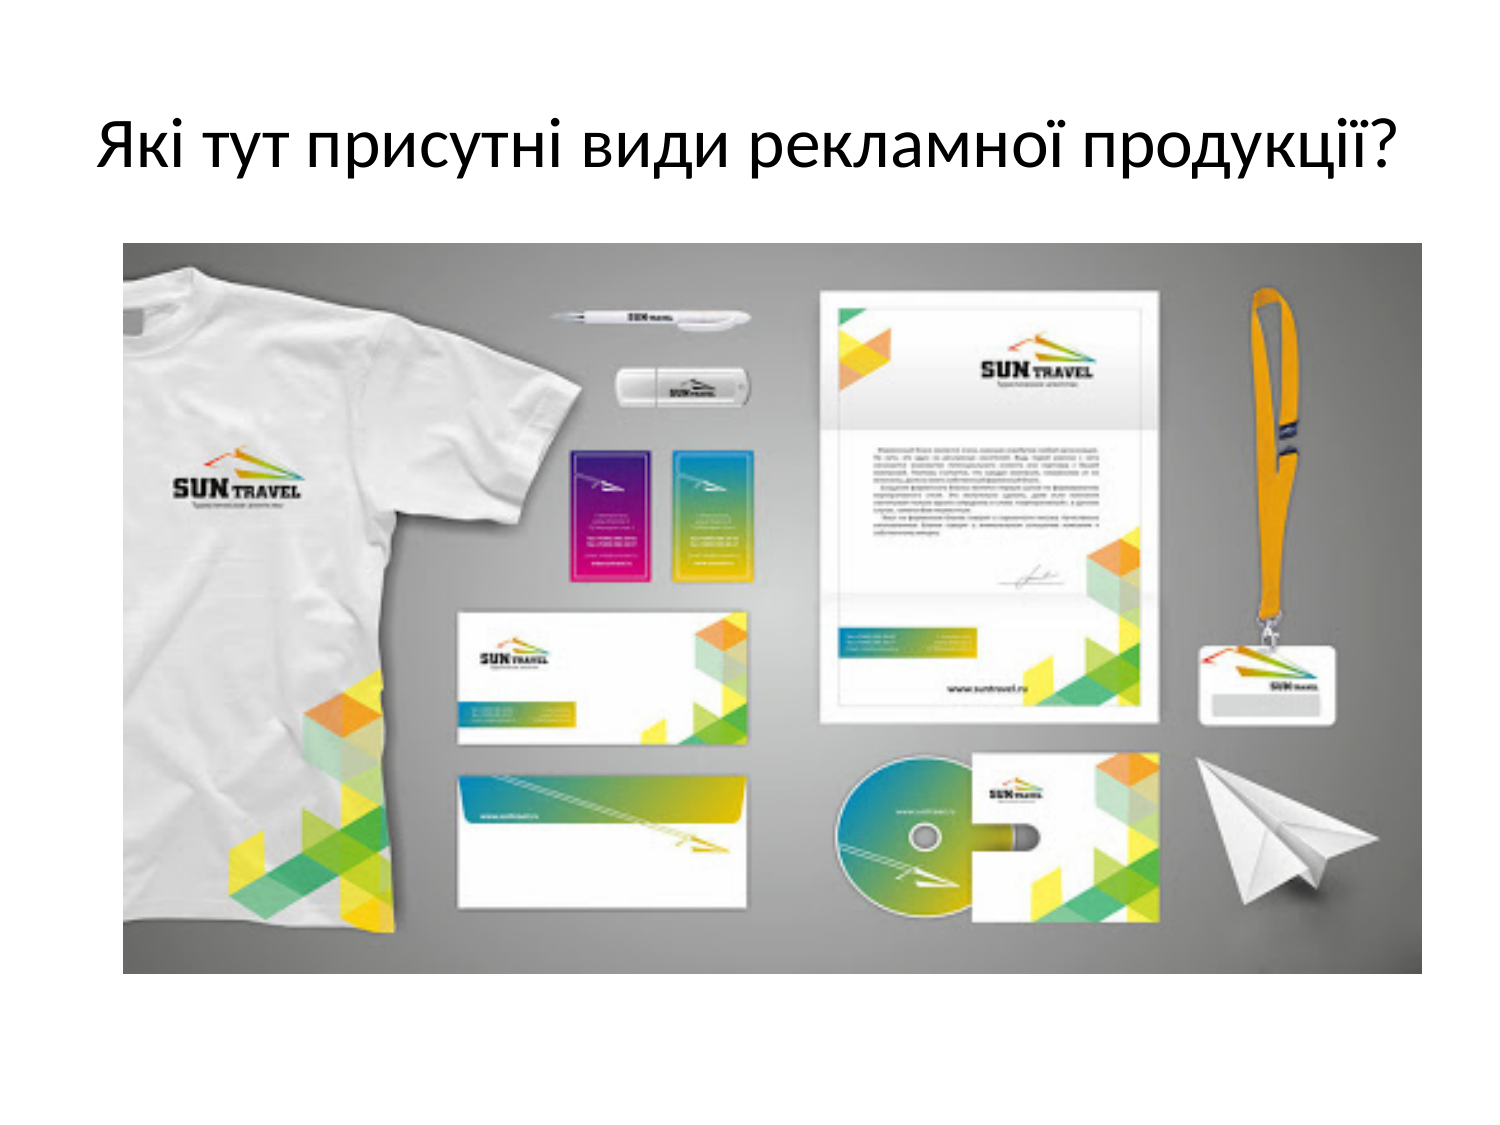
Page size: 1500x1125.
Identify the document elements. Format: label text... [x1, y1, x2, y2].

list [123, 243, 1422, 974]
title Які тут присутні види рекламної продукції? [75, 45, 1425, 233]
